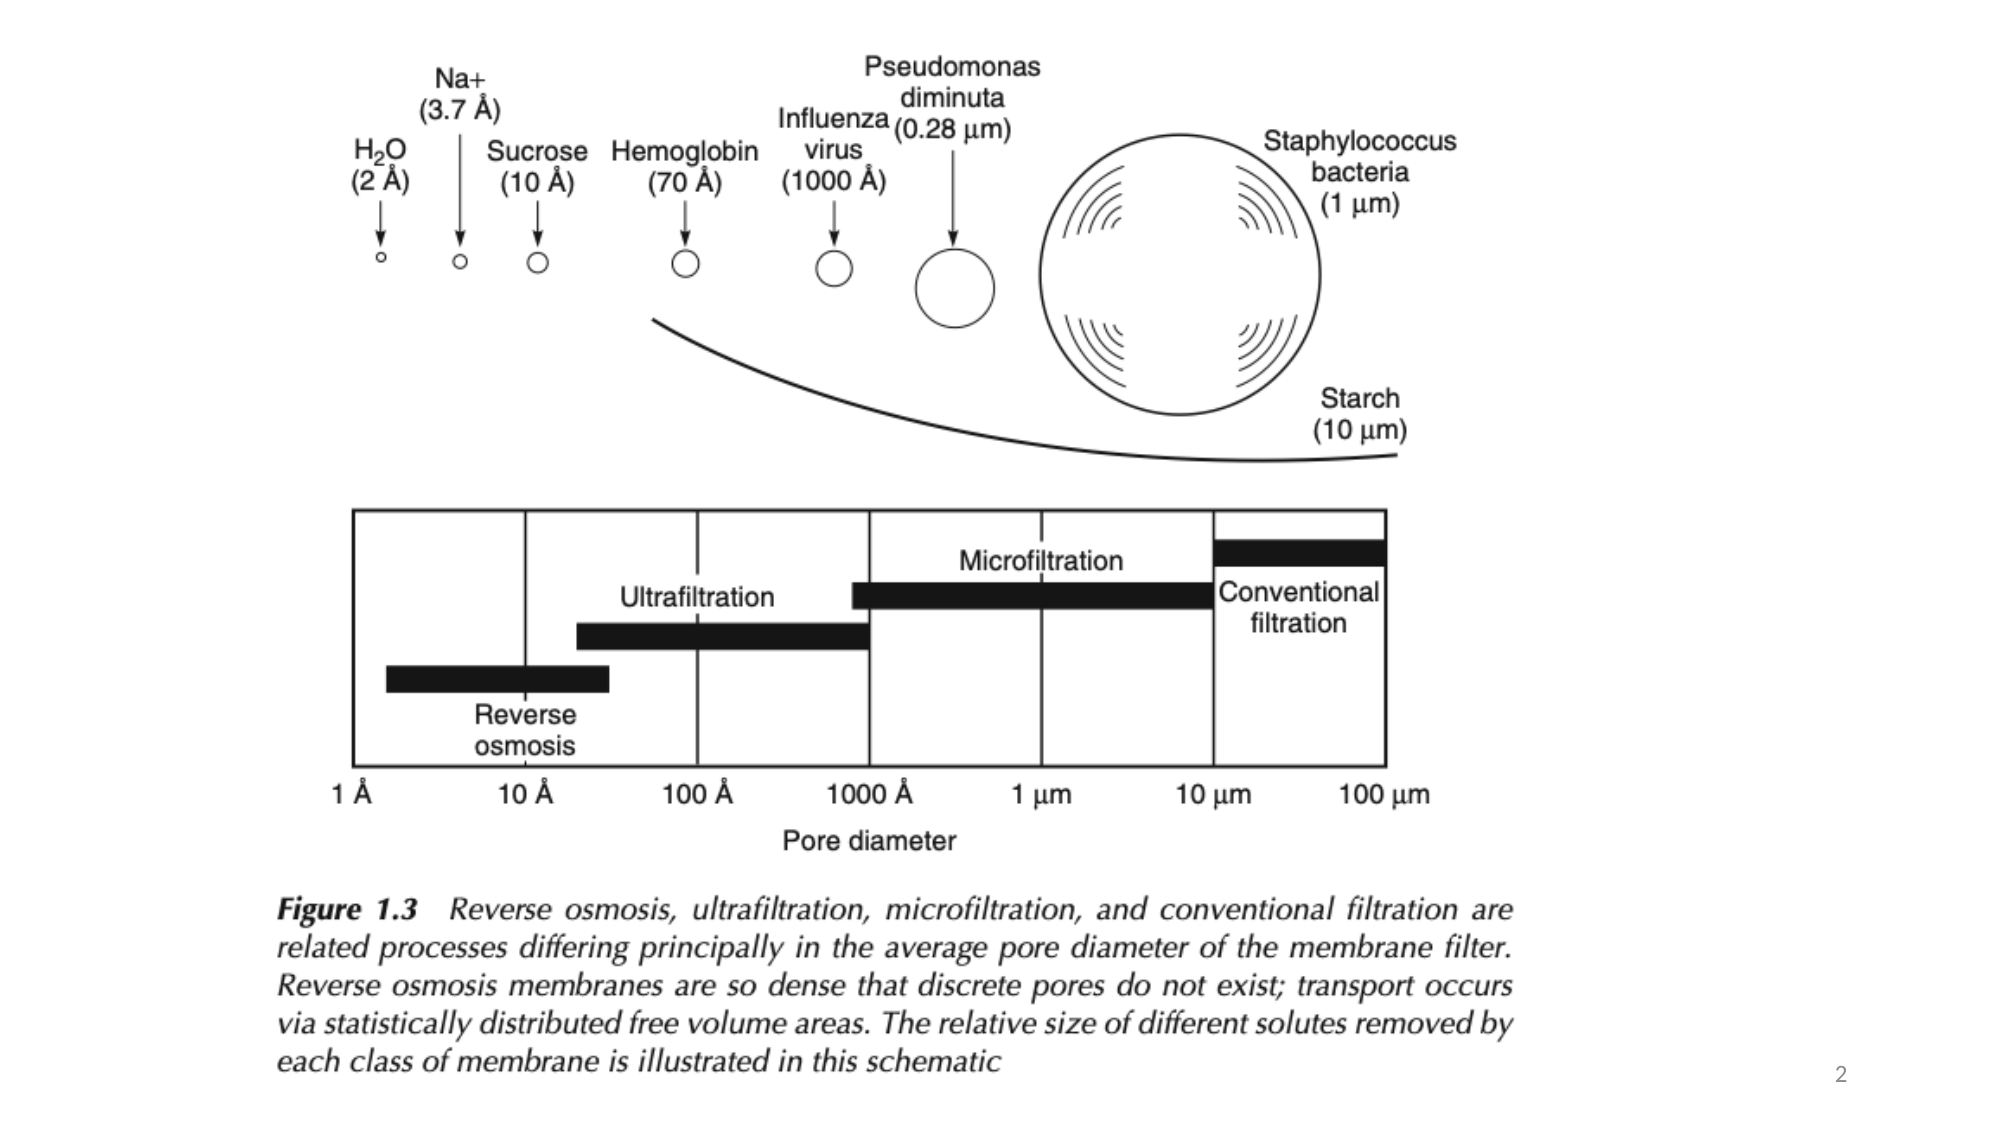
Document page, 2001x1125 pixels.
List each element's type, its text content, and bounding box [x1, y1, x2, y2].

picture [257, 33, 1533, 1115]
slide_number 2 [1533, 1042, 1863, 1103]
